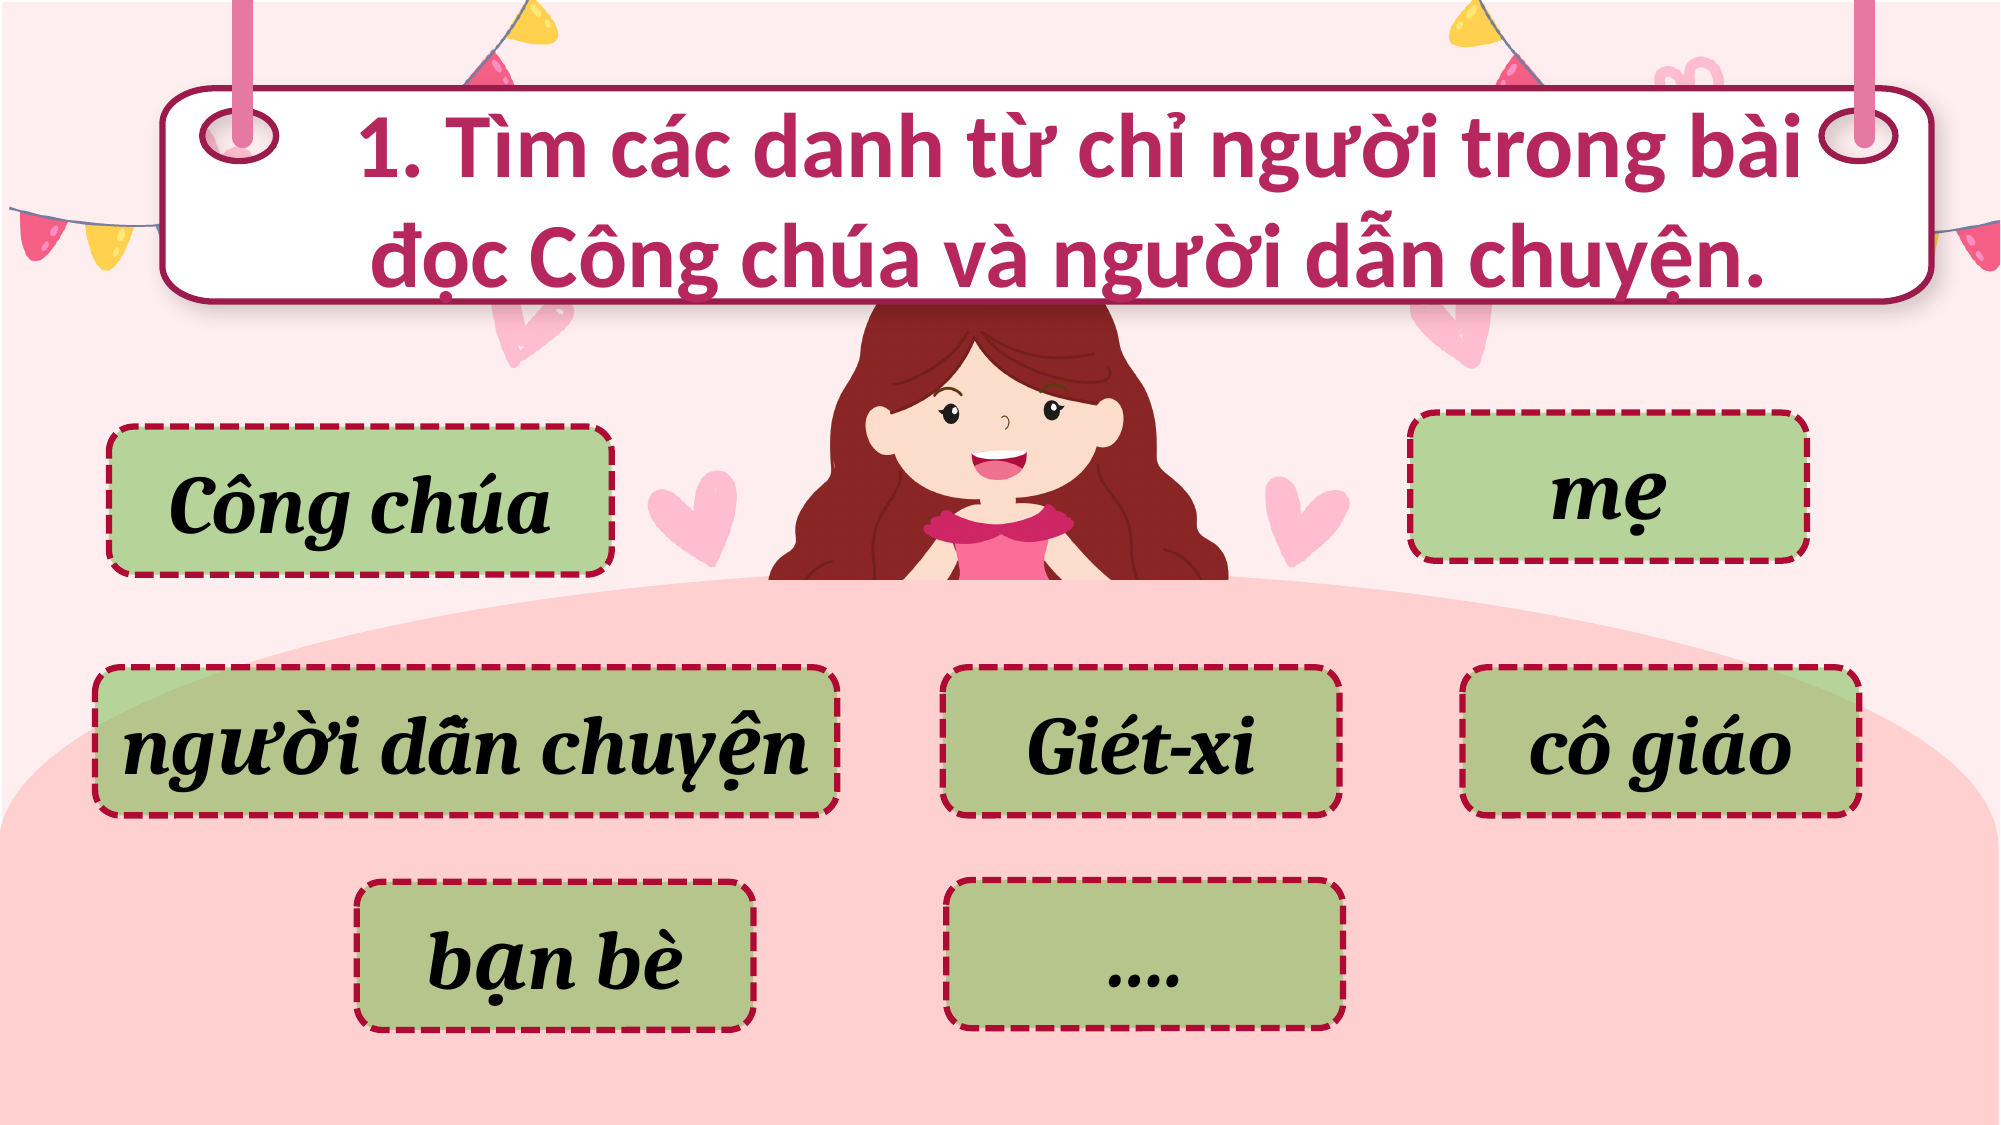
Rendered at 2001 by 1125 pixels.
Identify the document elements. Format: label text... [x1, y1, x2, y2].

text_box Giét-xi [941, 666, 1341, 817]
text_box mẹ [1409, 411, 1809, 562]
text_box bạn bè [355, 880, 755, 1031]
text_box người dẫn chuyện [94, 666, 839, 817]
picture [0, 0, 2001, 1125]
text_box …. [945, 879, 1345, 1030]
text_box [162, 0, 1932, 302]
text_box cô giáo [1461, 666, 1861, 817]
text_box Công chúa [107, 425, 613, 576]
text_box 1. Tìm các danh từ chỉ người trong bài đọc Công chúa và người dẫn chuyện. [259, 302, 1902, 314]
